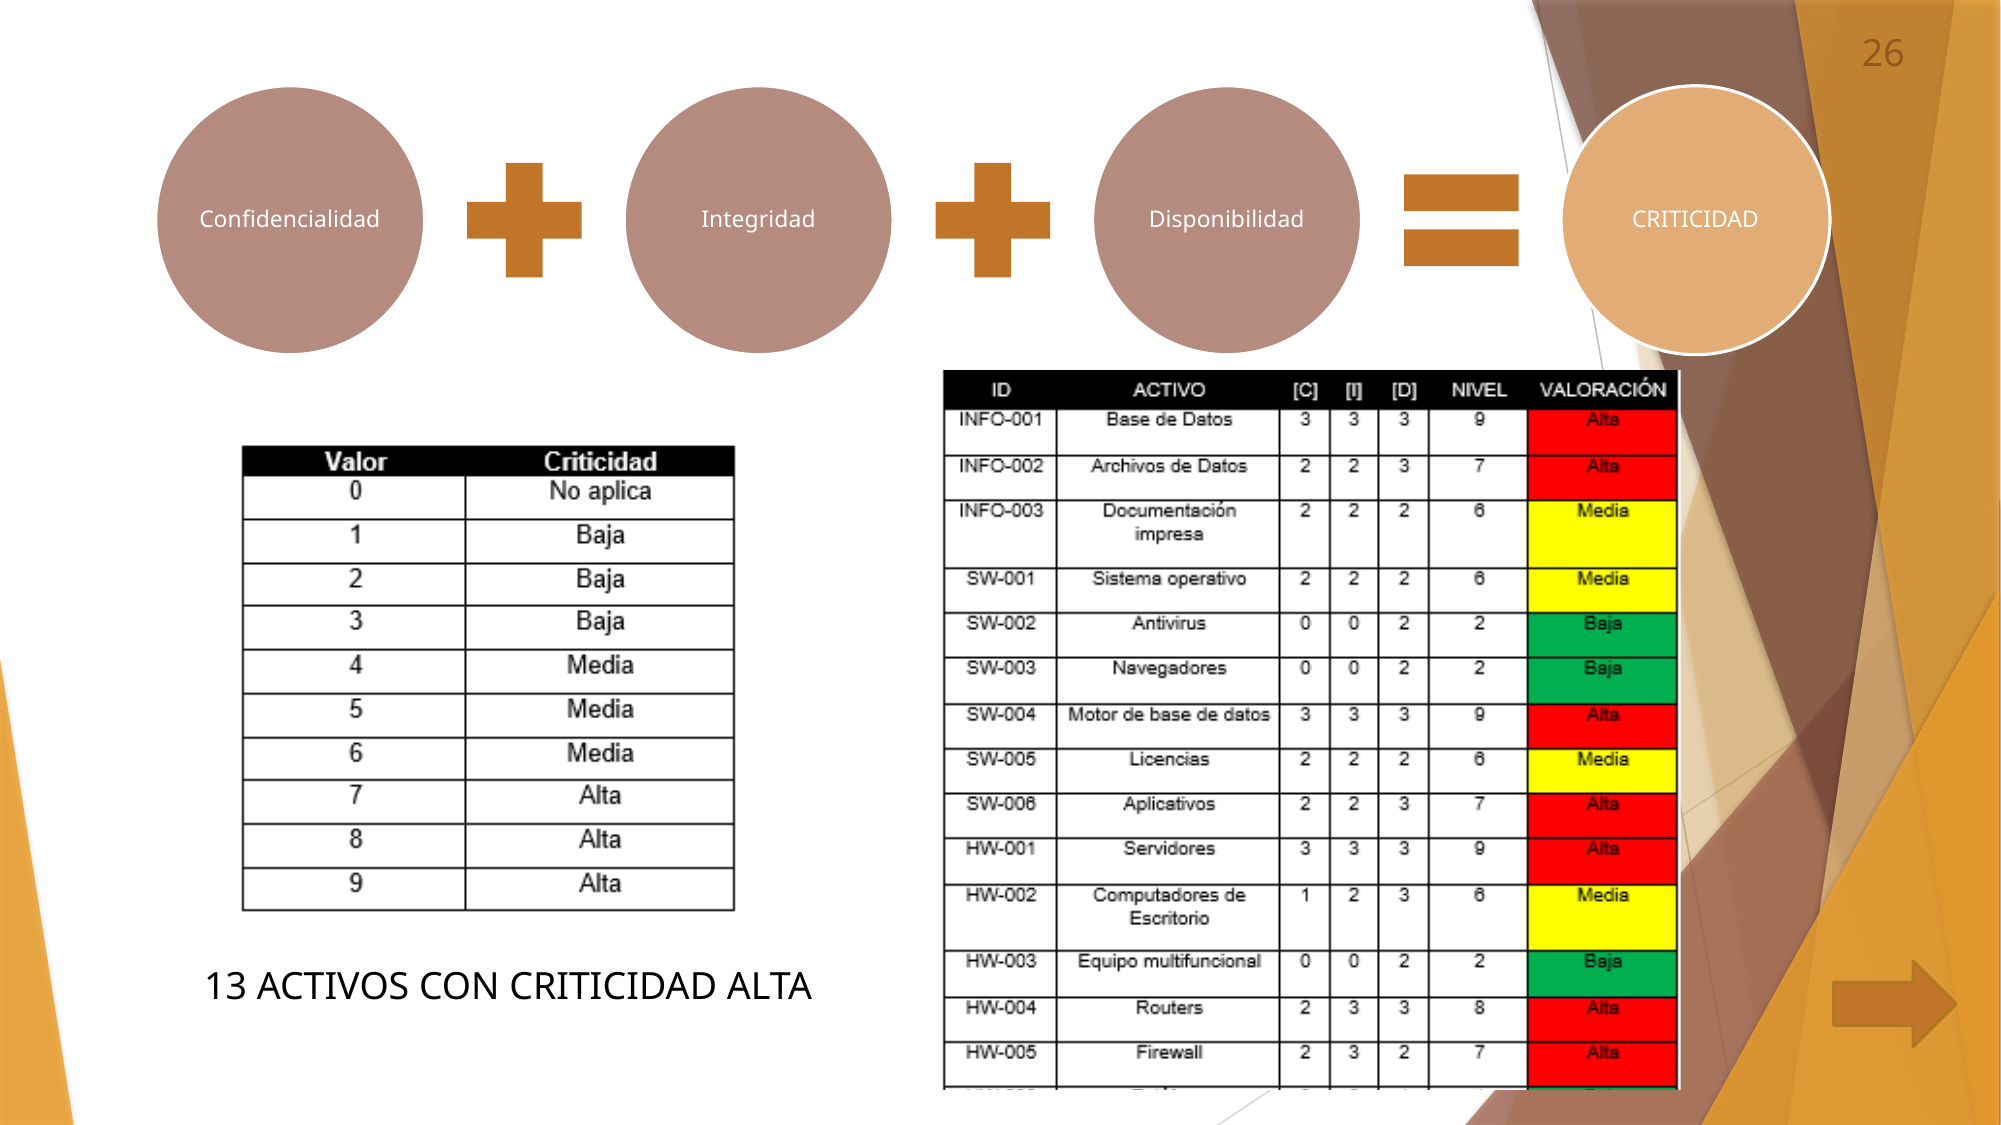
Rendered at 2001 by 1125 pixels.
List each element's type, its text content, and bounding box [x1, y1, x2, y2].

picture [229, 426, 745, 926]
picture [933, 369, 1682, 1091]
slide_number 26 [1807, 24, 1920, 85]
text_box 13 ACTIVOS CON CRITICIDAD ALTA [189, 954, 842, 1015]
text_box [1832, 959, 1958, 1049]
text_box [154, 42, 1832, 399]
